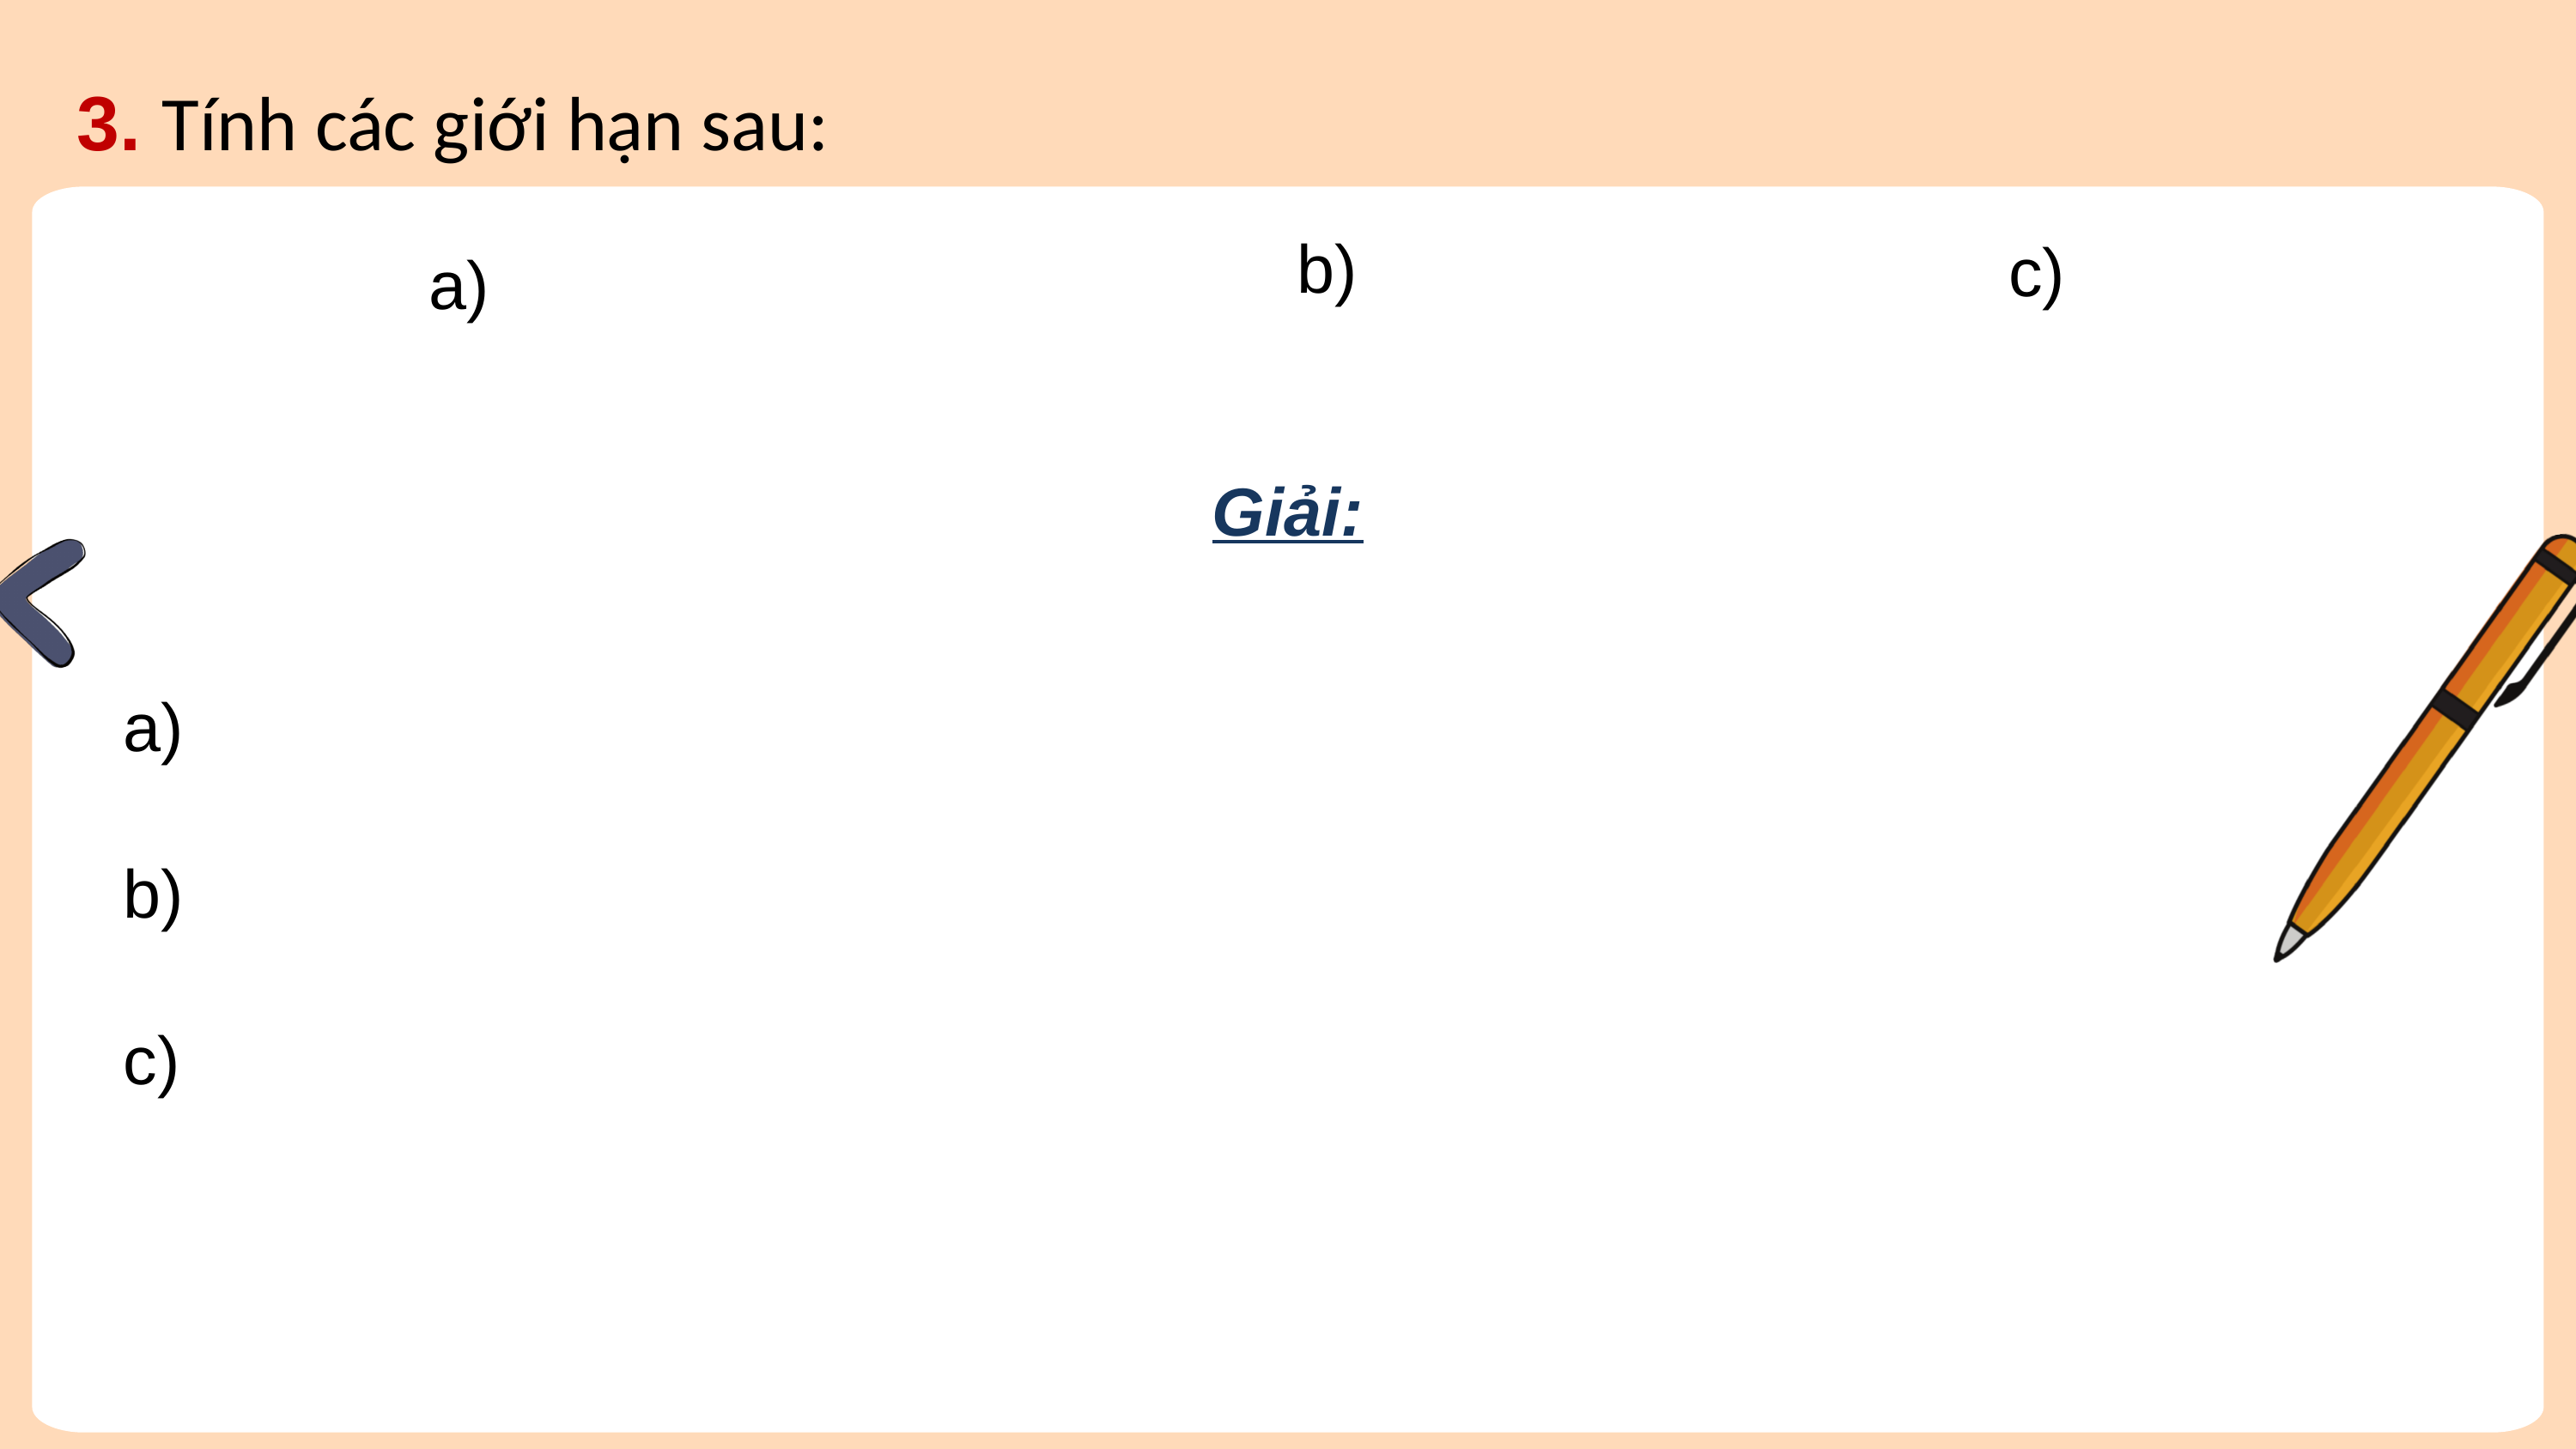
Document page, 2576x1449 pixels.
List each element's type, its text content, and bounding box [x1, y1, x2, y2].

picture [2239, 532, 2576, 935]
picture [0, 548, 103, 682]
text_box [118, 218, 2239, 371]
text_box 3. Tính các giới hạn sau: [64, 21, 996, 173]
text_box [32, 186, 2544, 1433]
